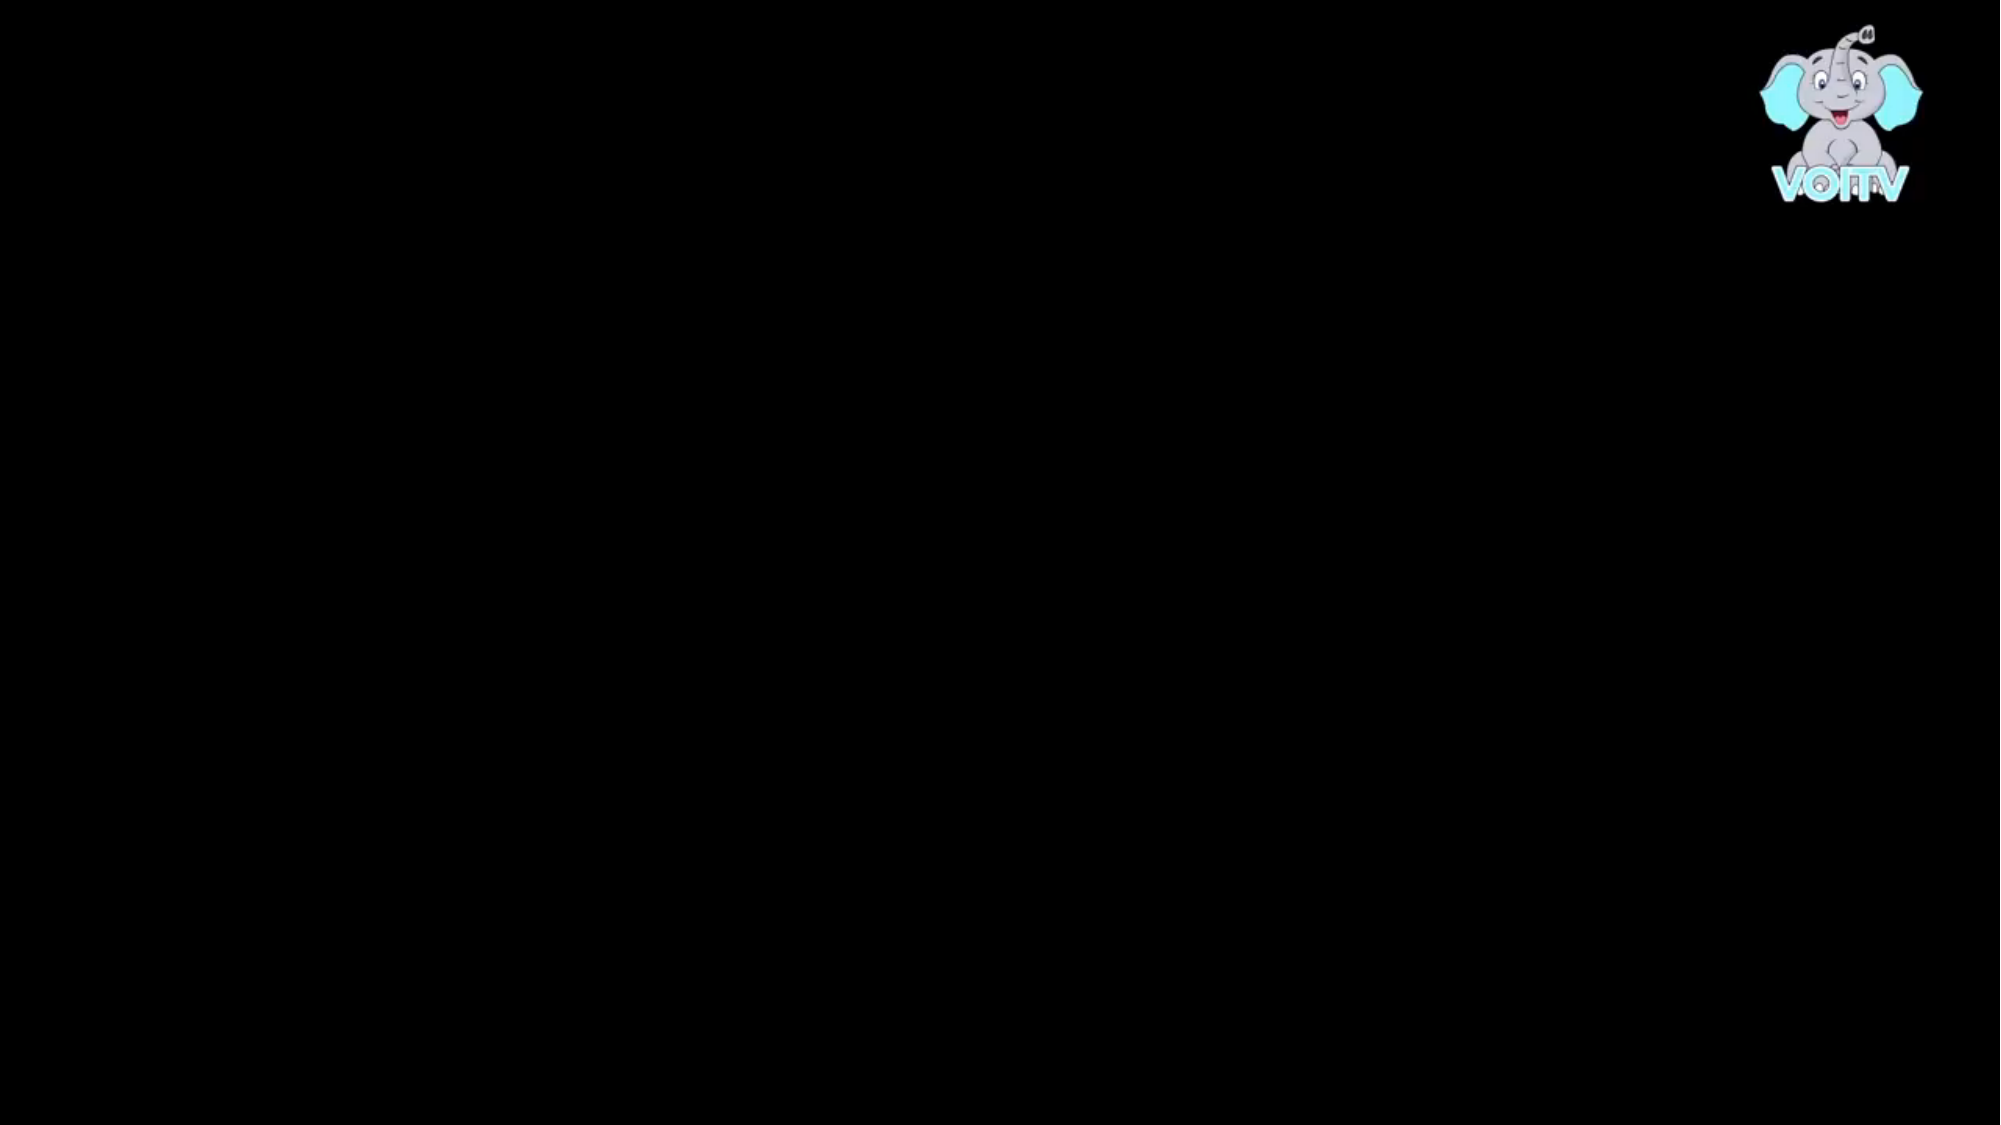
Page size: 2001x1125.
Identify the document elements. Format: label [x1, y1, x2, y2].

text_box [0, 0, 2000, 1125]
